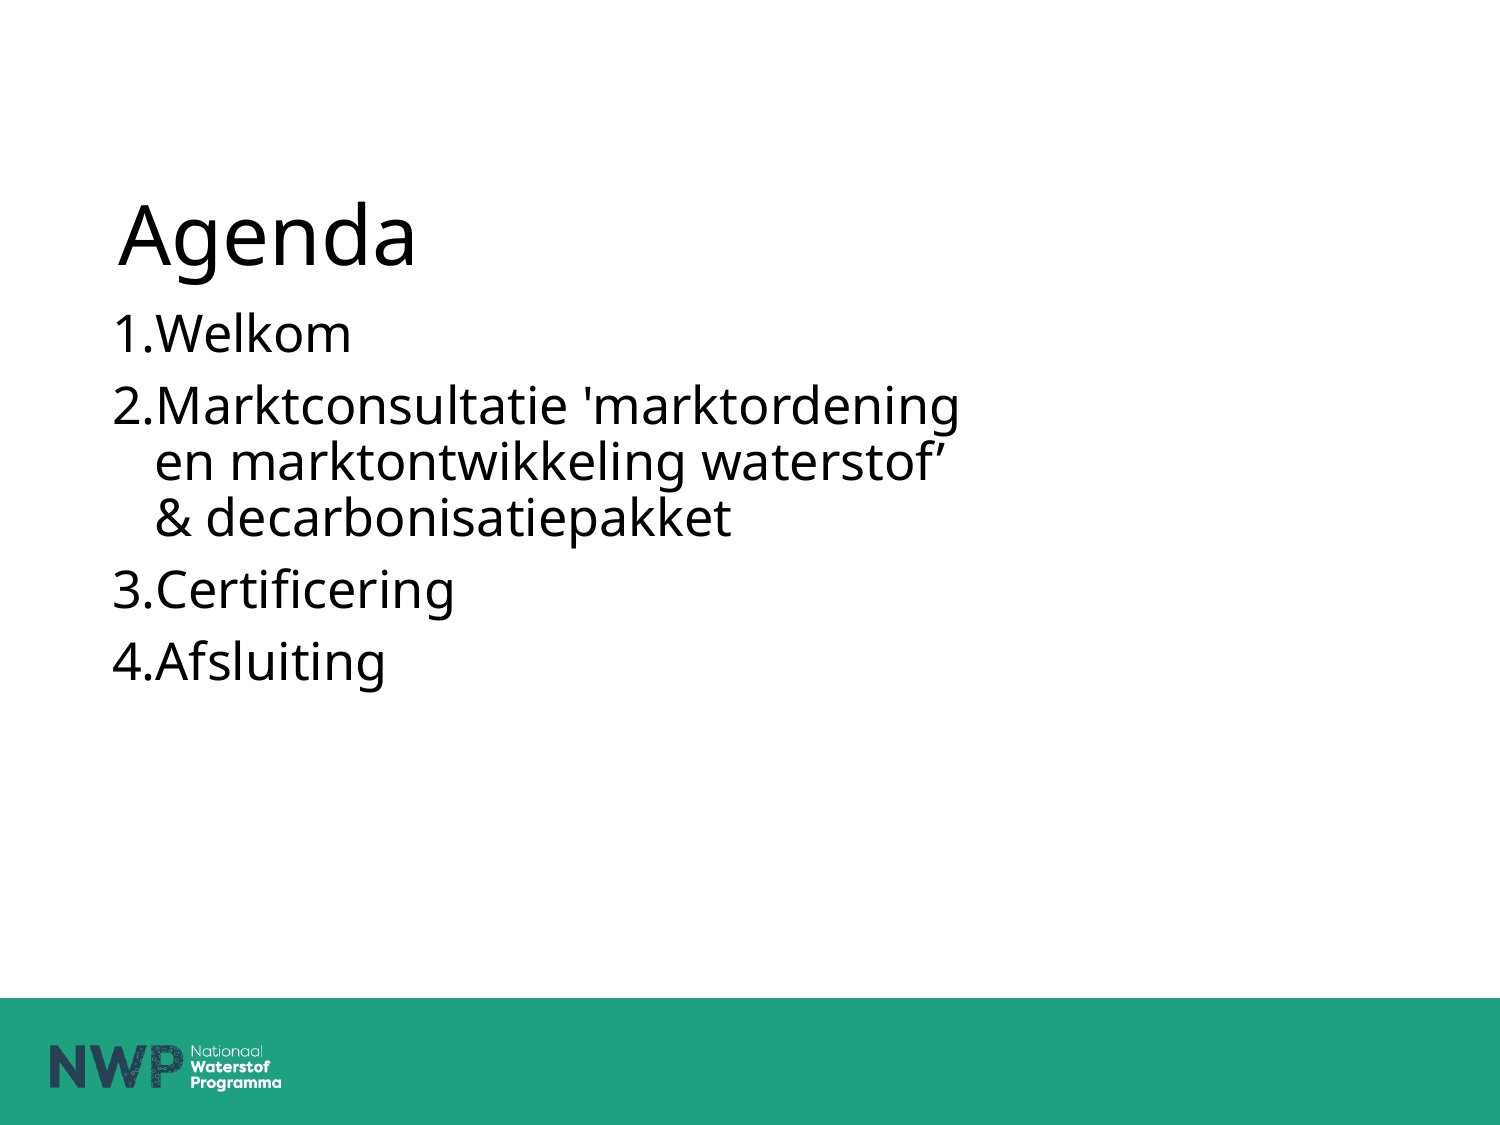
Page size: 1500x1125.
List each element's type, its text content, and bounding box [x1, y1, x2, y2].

list Welkom Marktconsultatie 'marktordening en marktontwikkeling waterstof’ & decarbonisatiepakket Certificering Afsluiting [97, 299, 981, 801]
title Agenda [103, 132, 1007, 292]
picture [0, 998, 1500, 1125]
